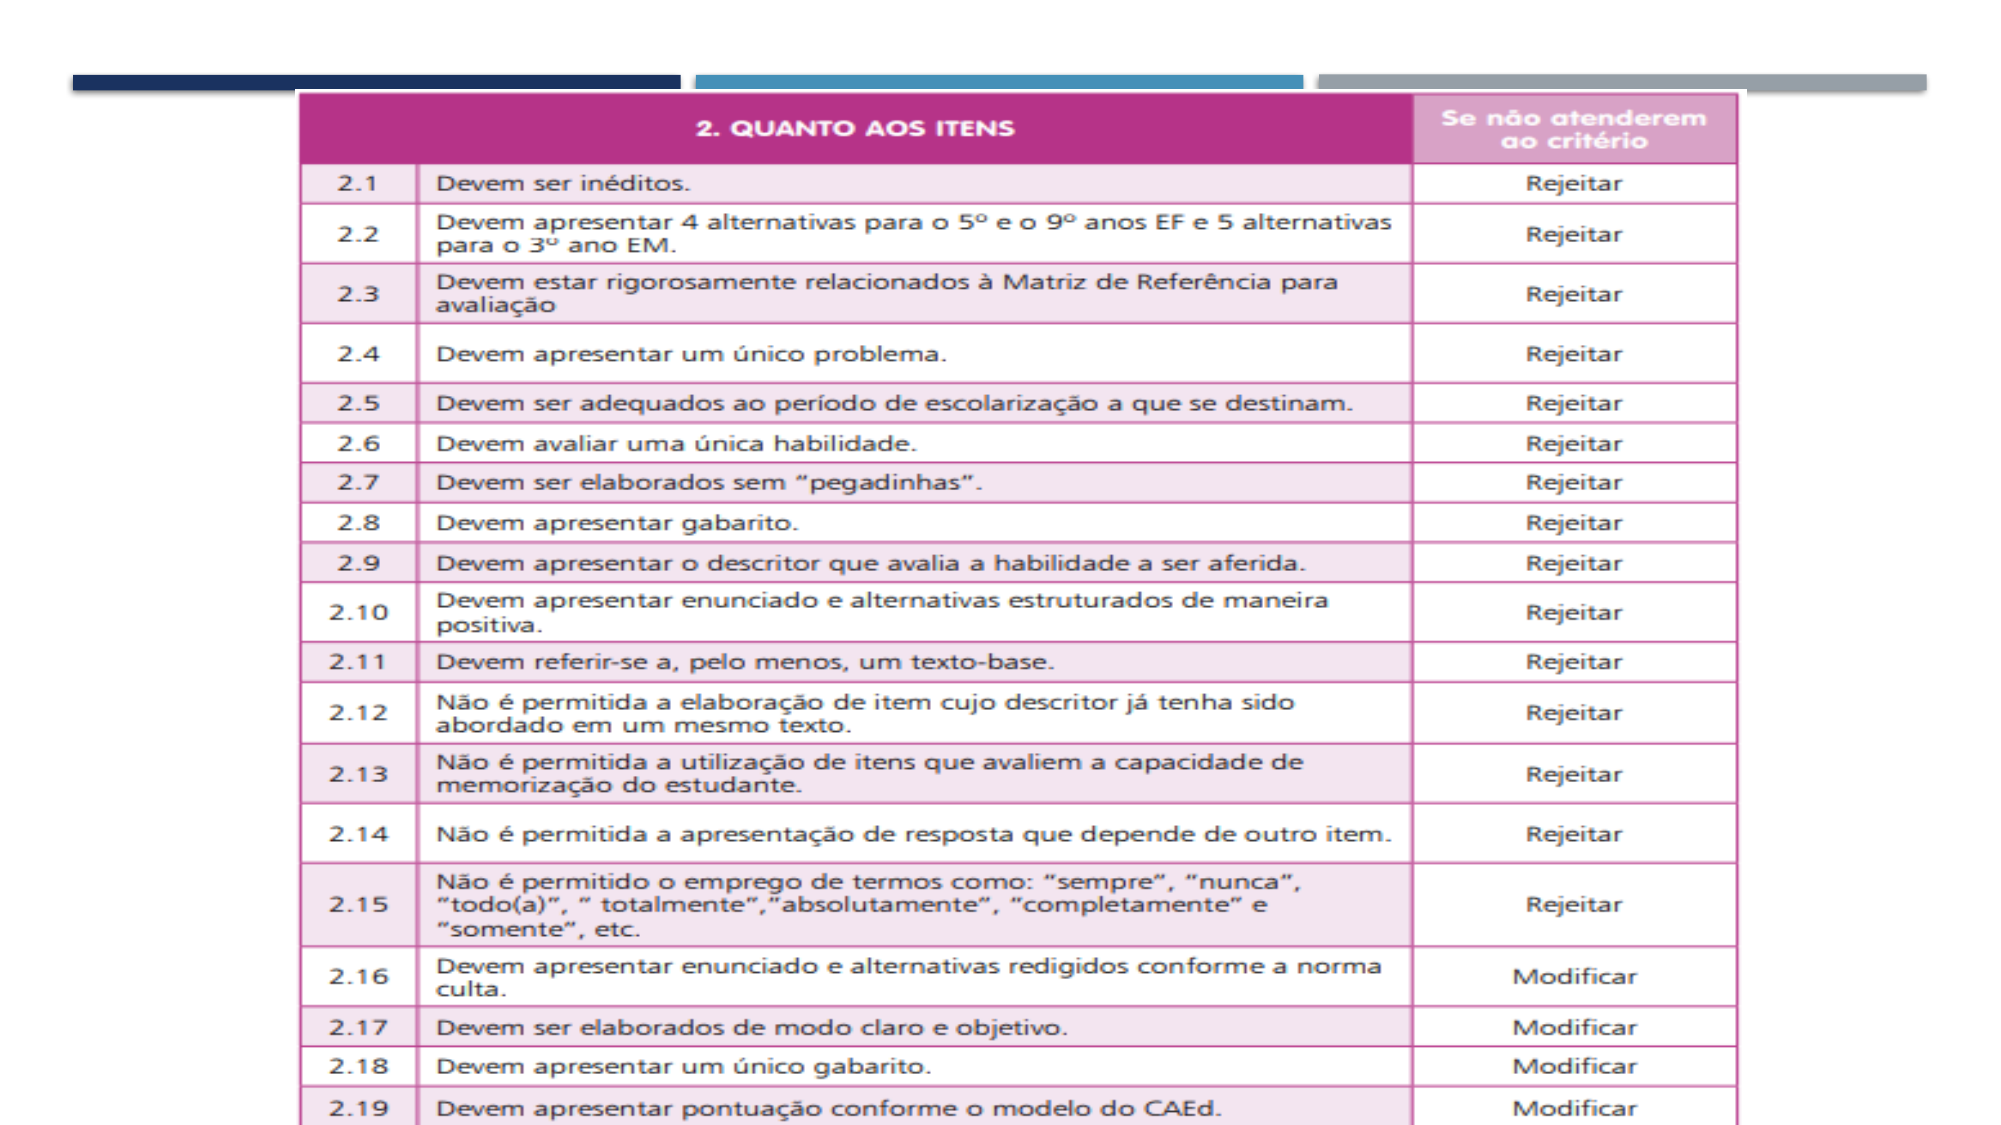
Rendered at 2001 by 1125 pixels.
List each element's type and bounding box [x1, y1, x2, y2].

picture [294, 88, 1747, 1125]
